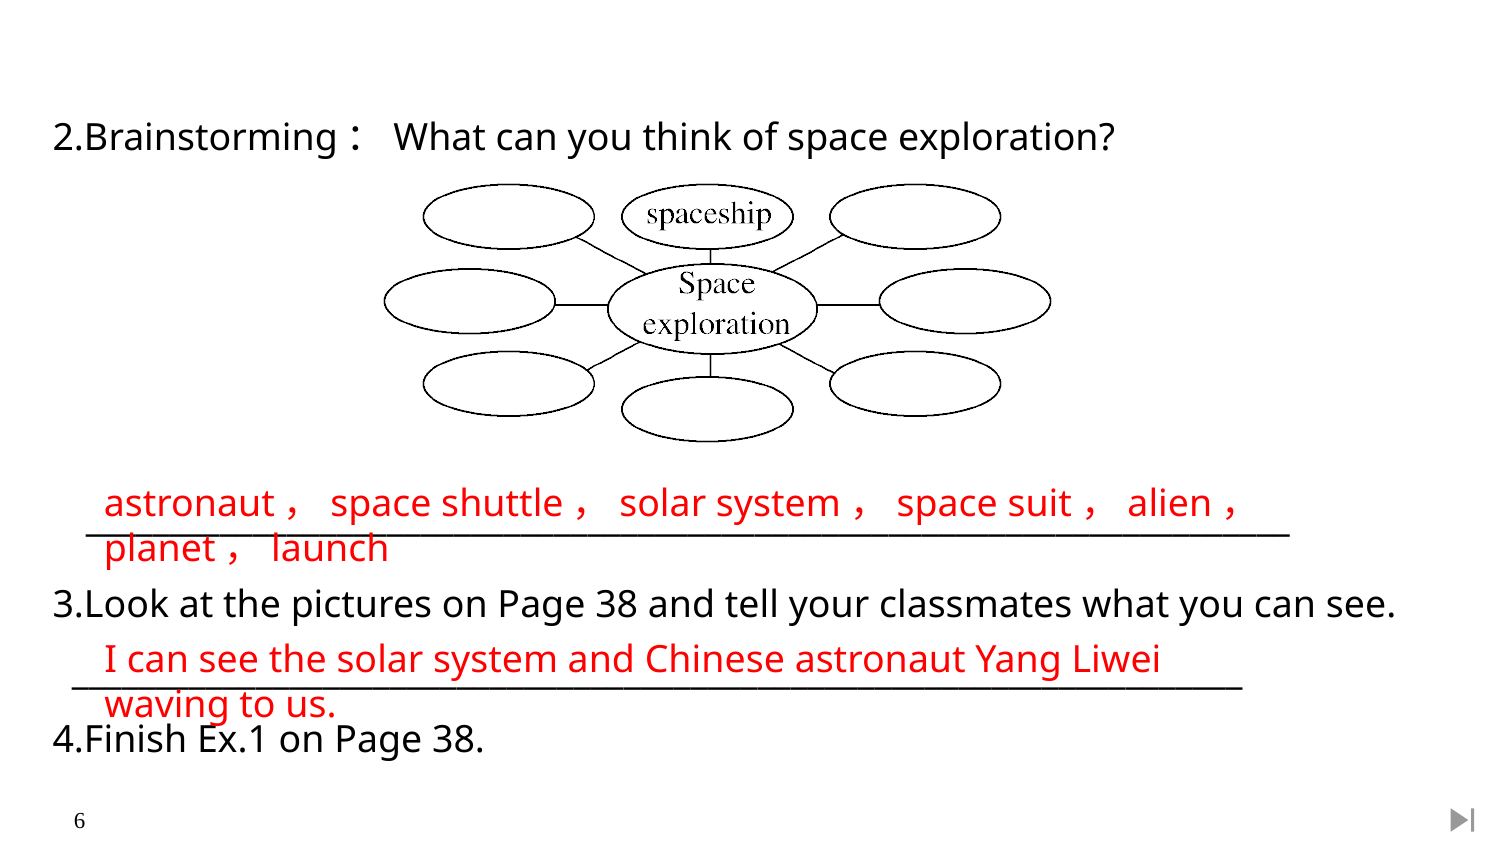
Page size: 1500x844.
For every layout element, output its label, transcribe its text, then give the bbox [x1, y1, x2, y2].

text_box 2.Brainstorming：What can you think of space exploration? [41, 85, 1424, 164]
text_box I can see the solar system and Chinese astronaut Yang Liwei waving to us. [93, 629, 1301, 731]
text_box 3.Look at the pictures on Page 38 and tell your classmates what you can see. ______________________________________________________________________ 4.Finish Ex.1 on Page 38. [41, 551, 1424, 766]
text_box ________________________________________________________________________ [74, 466, 1458, 545]
picture [372, 176, 1058, 449]
text_box astronaut，space shuttle，solar system，space suit，alien，planet，launch [92, 472, 1301, 575]
